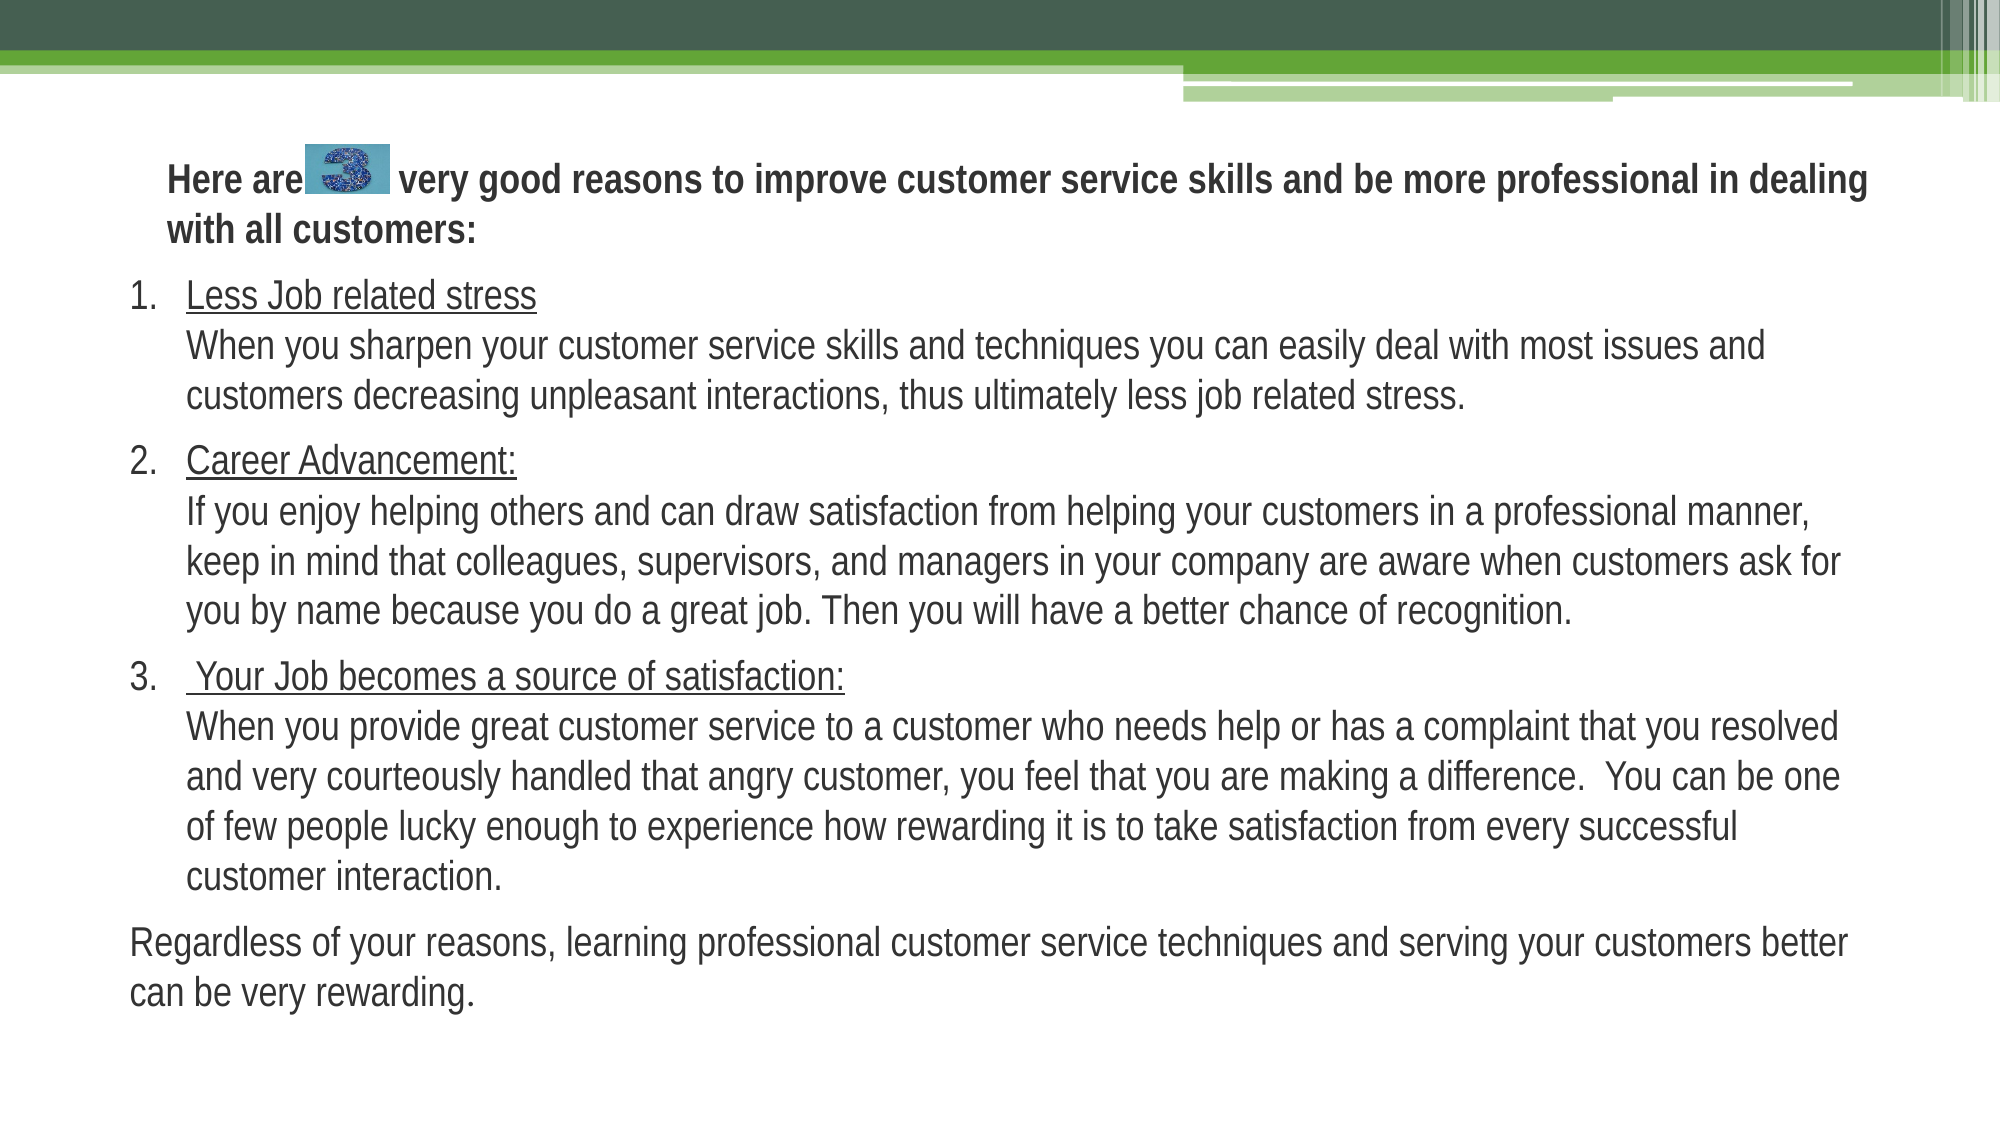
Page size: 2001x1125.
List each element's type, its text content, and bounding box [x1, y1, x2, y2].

picture [305, 144, 390, 194]
text_box Here are v very good reasons to improve customer service skills and be more professional in dealing with all customers: Less Job related stress When you sharpen your customer service skills and techniques you can easily deal with most issues and customers decreasing unpleasant interactions, thus ultimately less job related stress. Career Advancement: If you enjoy helping others and can draw satisfaction from helping your customers in a professional manner, keep in mind that colleagues, supervisors, and managers in your company are aware when customers ask for you by name because you do a great job. Then you will have a better chance of recognition. Your Job becomes a source of satisfaction: When you provide great customer service to a customer who needs help or has a complaint that you resolved and very courteously handled that angry customer, you feel that you are making a difference. You can be one of few people lucky enough to experience how rewarding it is to take satisfaction from every successful customer interaction. Regardless of your reasons, learning professional customer service techniques and serving your customers better can be very rewarding. [114, 144, 1885, 1023]
